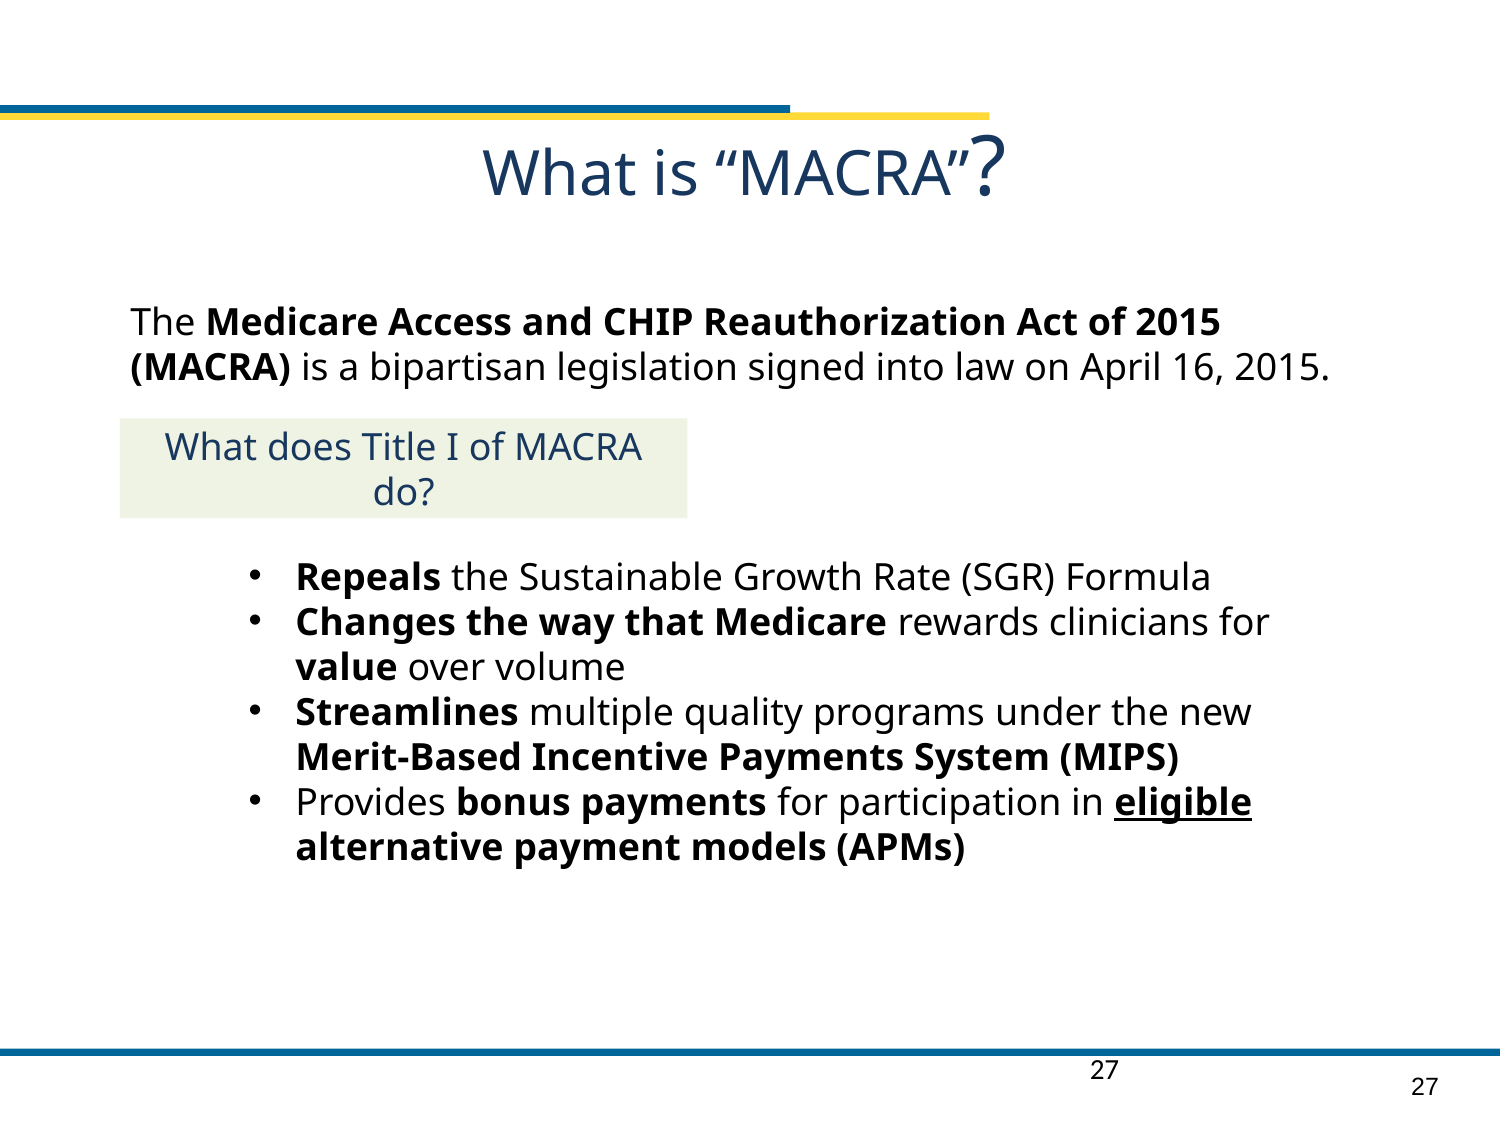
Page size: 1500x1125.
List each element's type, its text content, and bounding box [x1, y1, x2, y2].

text_box What does Title I of MACRA do? [119, 418, 688, 519]
text_box The Medicare Access and CHIP Reauthorization Act of 2015 (MACRA) is a bipartisan legislation signed into law on April 16, 2015. [115, 290, 1391, 395]
text_box What is “MACRA”? [115, 62, 1391, 263]
slide_number 27 [1074, 1042, 1425, 1103]
text_box Repeals the Sustainable Growth Rate (SGR) Formula Changes the way that Medicare rewards clinicians for value over volume Streamlines multiple quality programs under the new Merit-Based Incentive Payments System (MIPS) Provides bonus payments for participation in eligible alternative payment models (APMs) [158, 545, 1347, 875]
